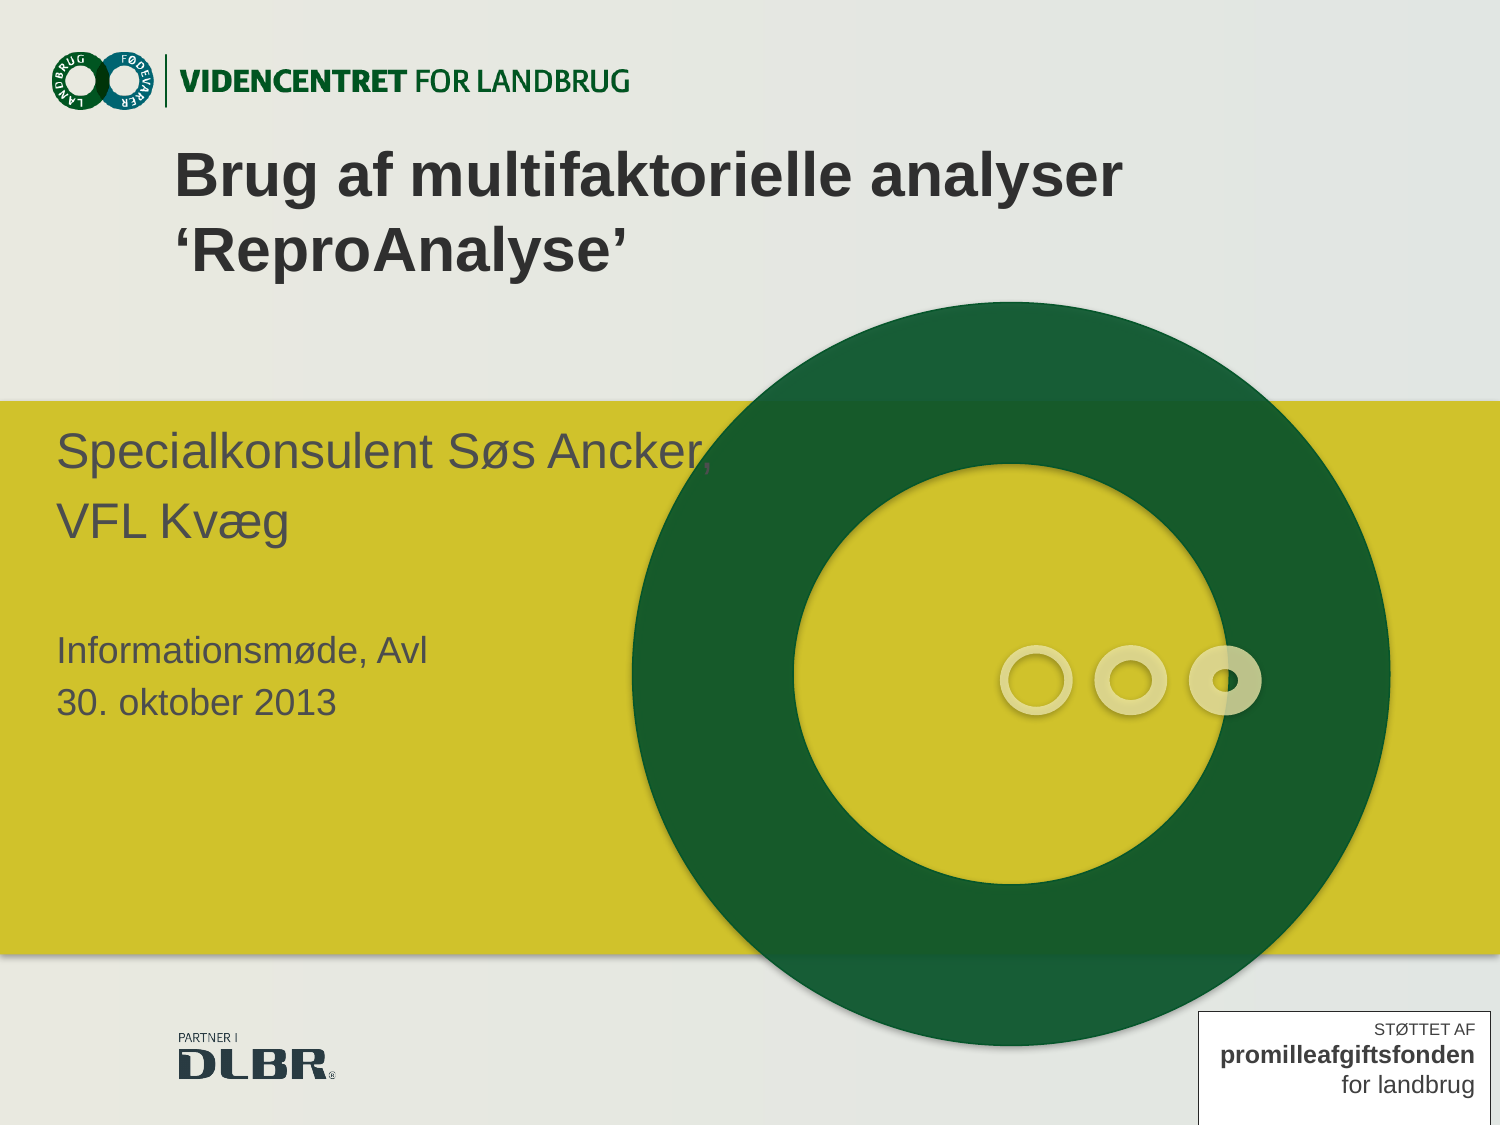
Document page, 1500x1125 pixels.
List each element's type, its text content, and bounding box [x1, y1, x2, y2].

text_box STØTTET AF promilleafgiftsfonden for landbrug [1198, 1011, 1491, 1125]
subtitle Specialkonsulent Søs Ancker, VFL Kvæg Informationsmøde, Avl 30. oktober 2013 [41, 410, 739, 858]
picture [49, 49, 631, 112]
title Brug af multifaktorielle analyser ‘ReproAnalyse’ [159, 126, 1483, 303]
picture [179, 1033, 336, 1083]
